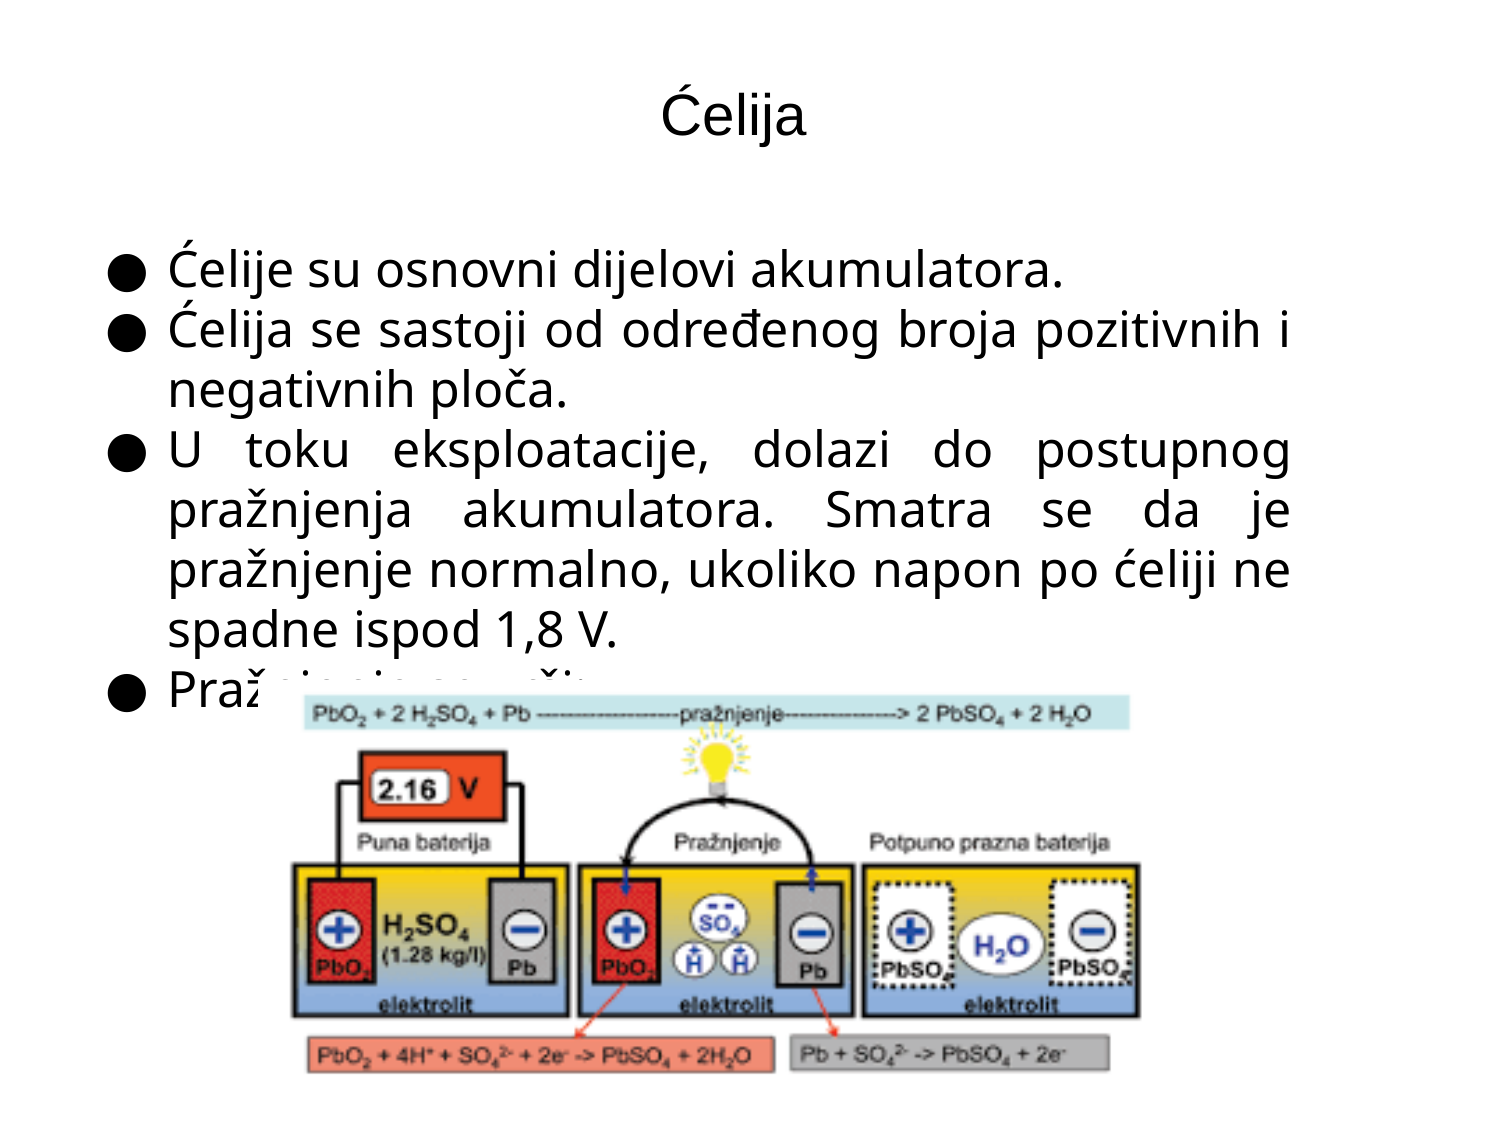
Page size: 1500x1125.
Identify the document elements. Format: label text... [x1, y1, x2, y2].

picture [258, 680, 1165, 1091]
title Ćelija [118, 18, 1349, 206]
list Ćelije su osnovni dijelovi akumulatora. Ćelija se sastoji od određenog broja pozitivnih i negativnih ploča. U toku eksploatacije, dolazi do postupnog pražnjenja akumulatora. Smatra se da je pražnjenje normalno, ukoliko napon po ćeliji ne spadne ispod 1,8 V. Pražnjenje se vrši: [77, 229, 1308, 657]
